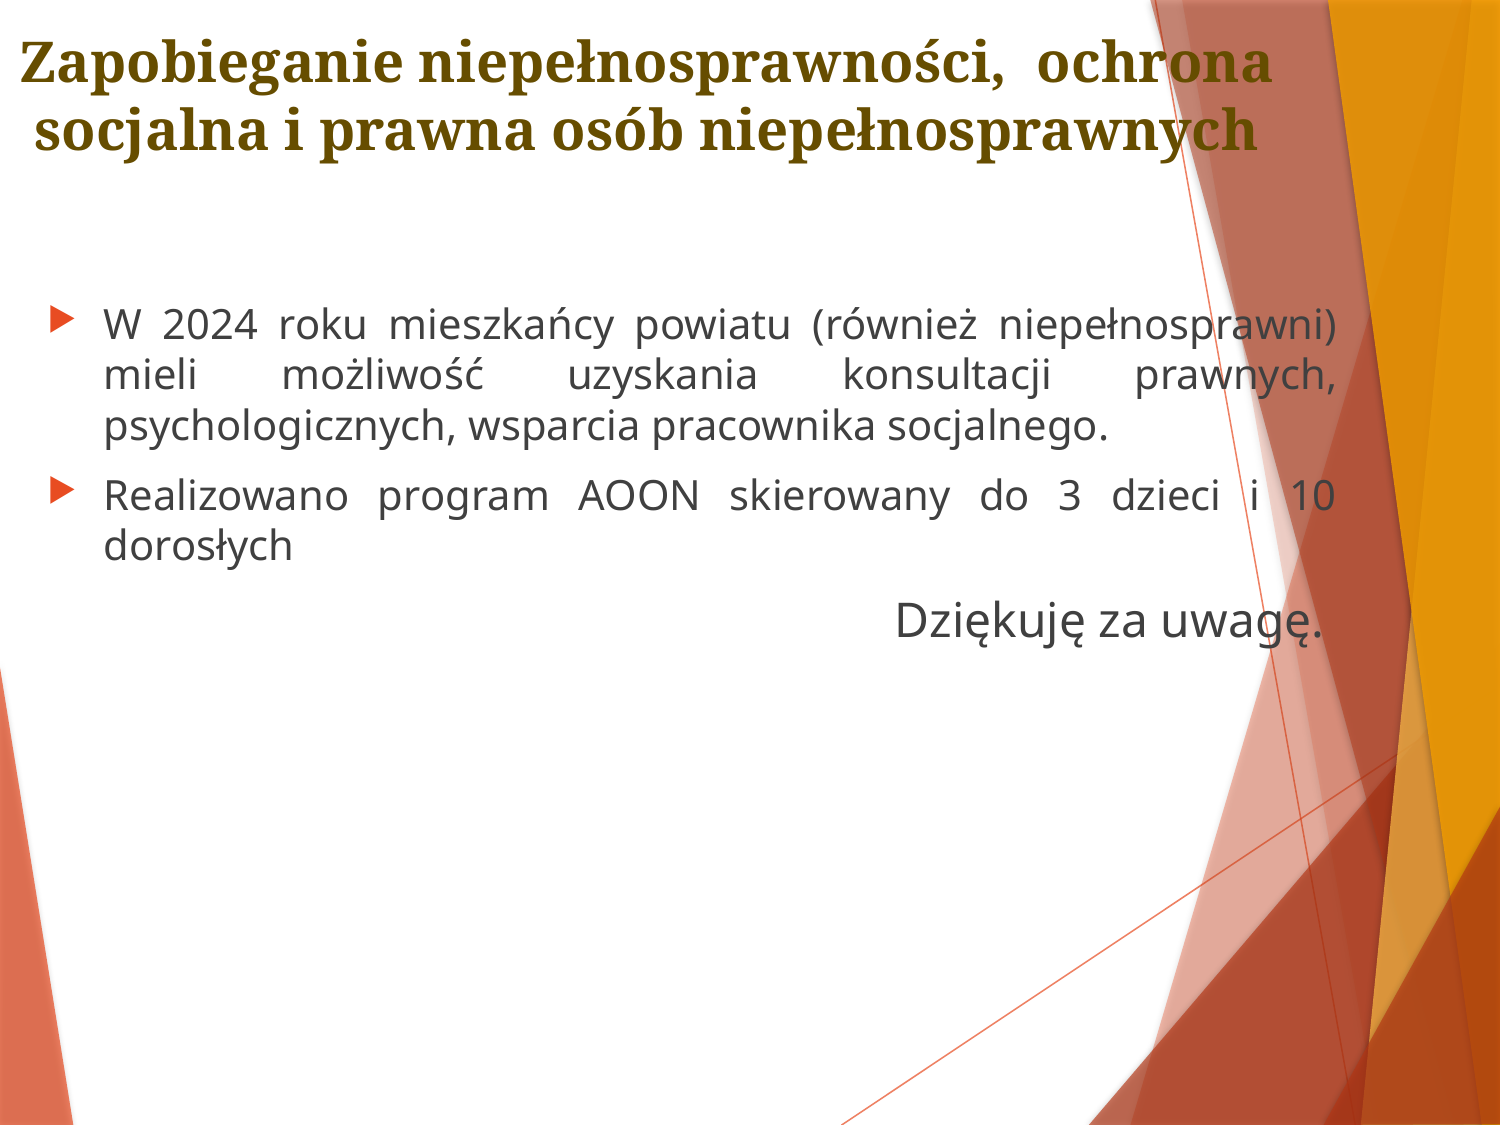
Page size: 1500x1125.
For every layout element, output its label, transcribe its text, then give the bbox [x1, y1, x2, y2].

list W 2024 roku mieszkańcy powiatu (również niepełnosprawni) mieli możliwość uzyskania konsultacji prawnych, psychologicznych, wsparcia pracownika socjalnego. Realizowano program AOON skierowany do 3 dzieci i 10 dorosłych Dziękuję za uwagę. [32, 290, 1353, 1125]
title Zapobieganie niepełnosprawności, ochrona socjalna i prawna osób niepełnosprawnych [0, 19, 1294, 236]
